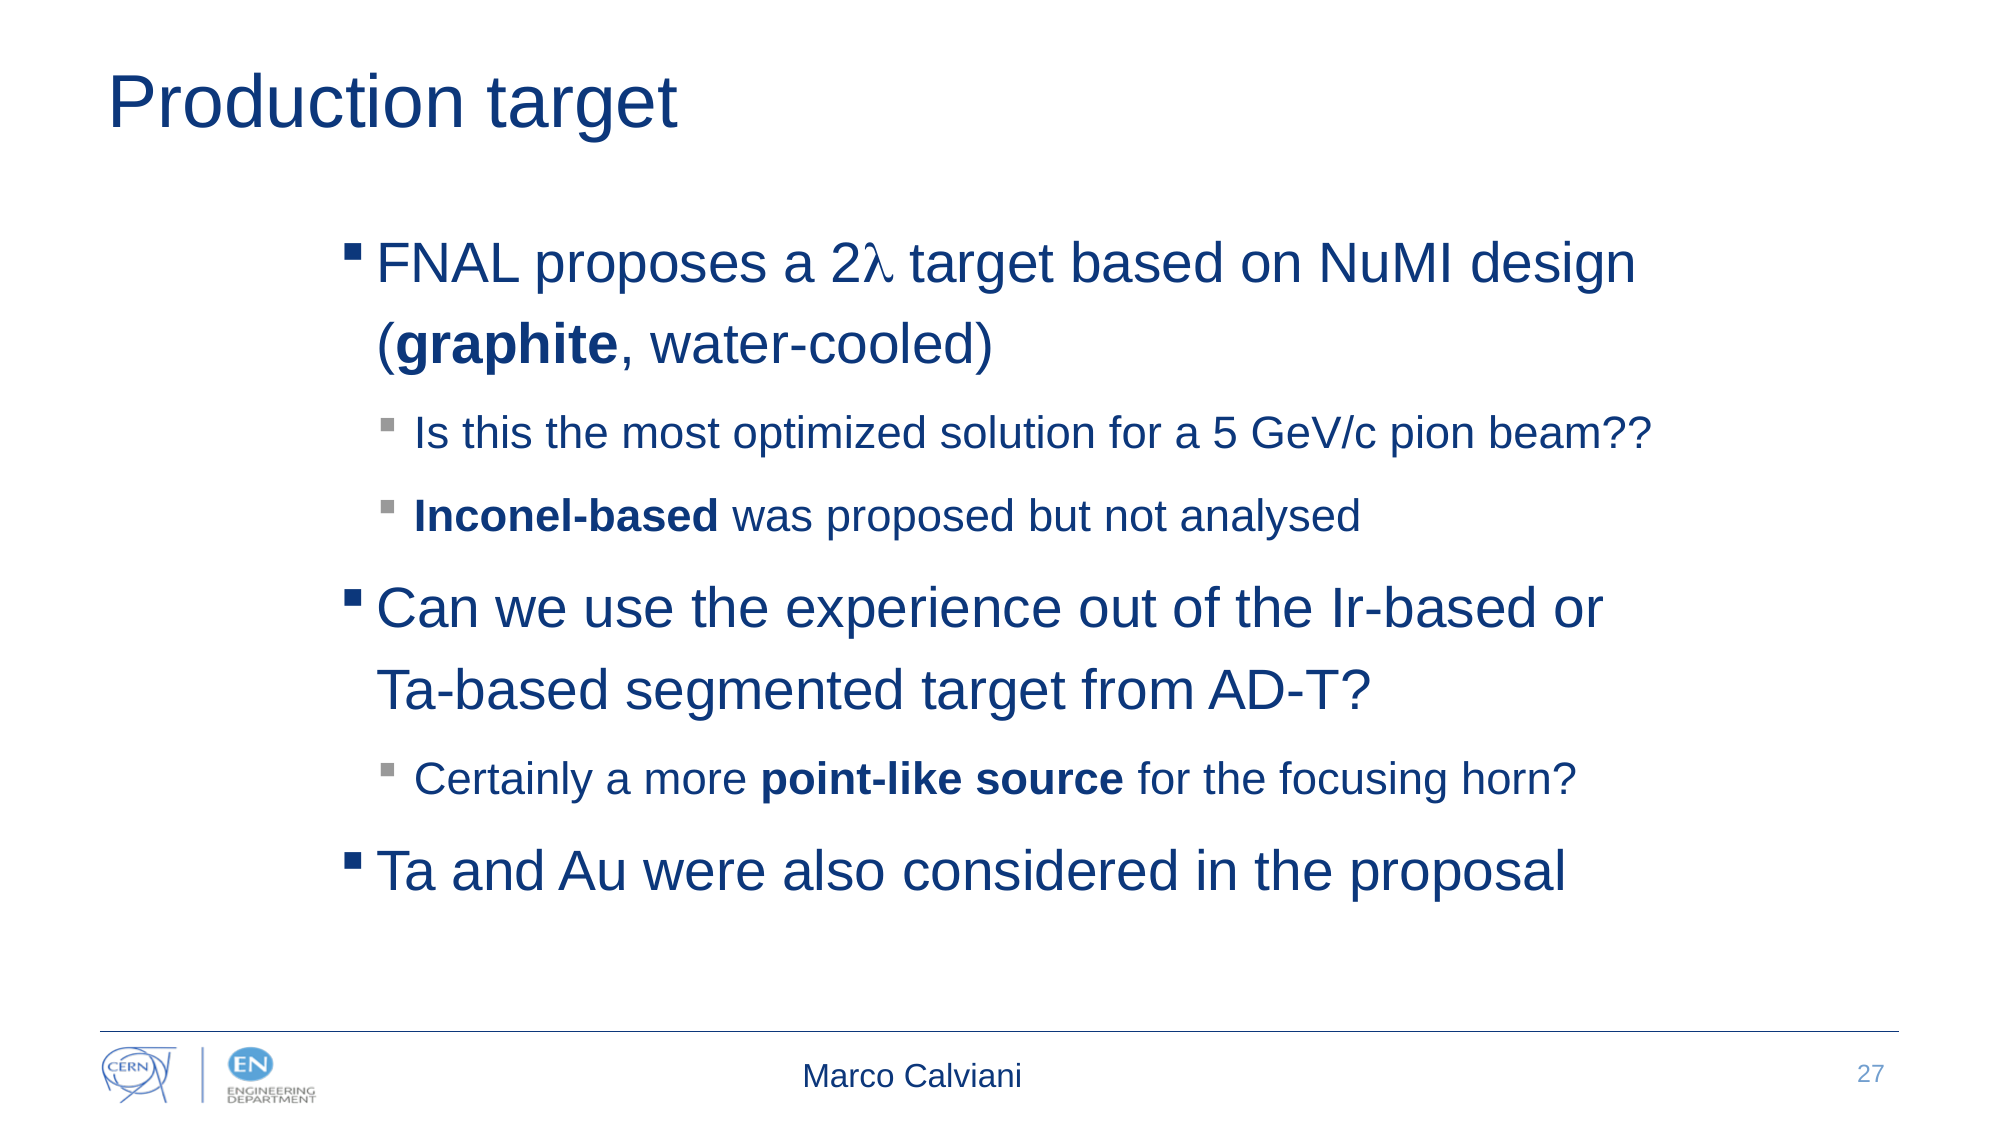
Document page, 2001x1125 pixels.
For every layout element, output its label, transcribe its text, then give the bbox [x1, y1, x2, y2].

slide_number 27 [1740, 1042, 1900, 1103]
list FNAL proposes a 2l target based on NuMI design (graphite, water-cooled) Is this the most optimized solution for a 5 GeV/c pion beam?? Inconel-based was proposed but not analysed Can we use the experience out of the Ir-based or Ta-based segmented target from AD-T? Certainly a more point-like source for the focusing horn? Ta and Au were also considered in the proposal [324, 204, 1675, 929]
text_box Marco Calviani [787, 1046, 1050, 1102]
title Production target [99, 38, 1900, 156]
picture [86, 1039, 339, 1111]
